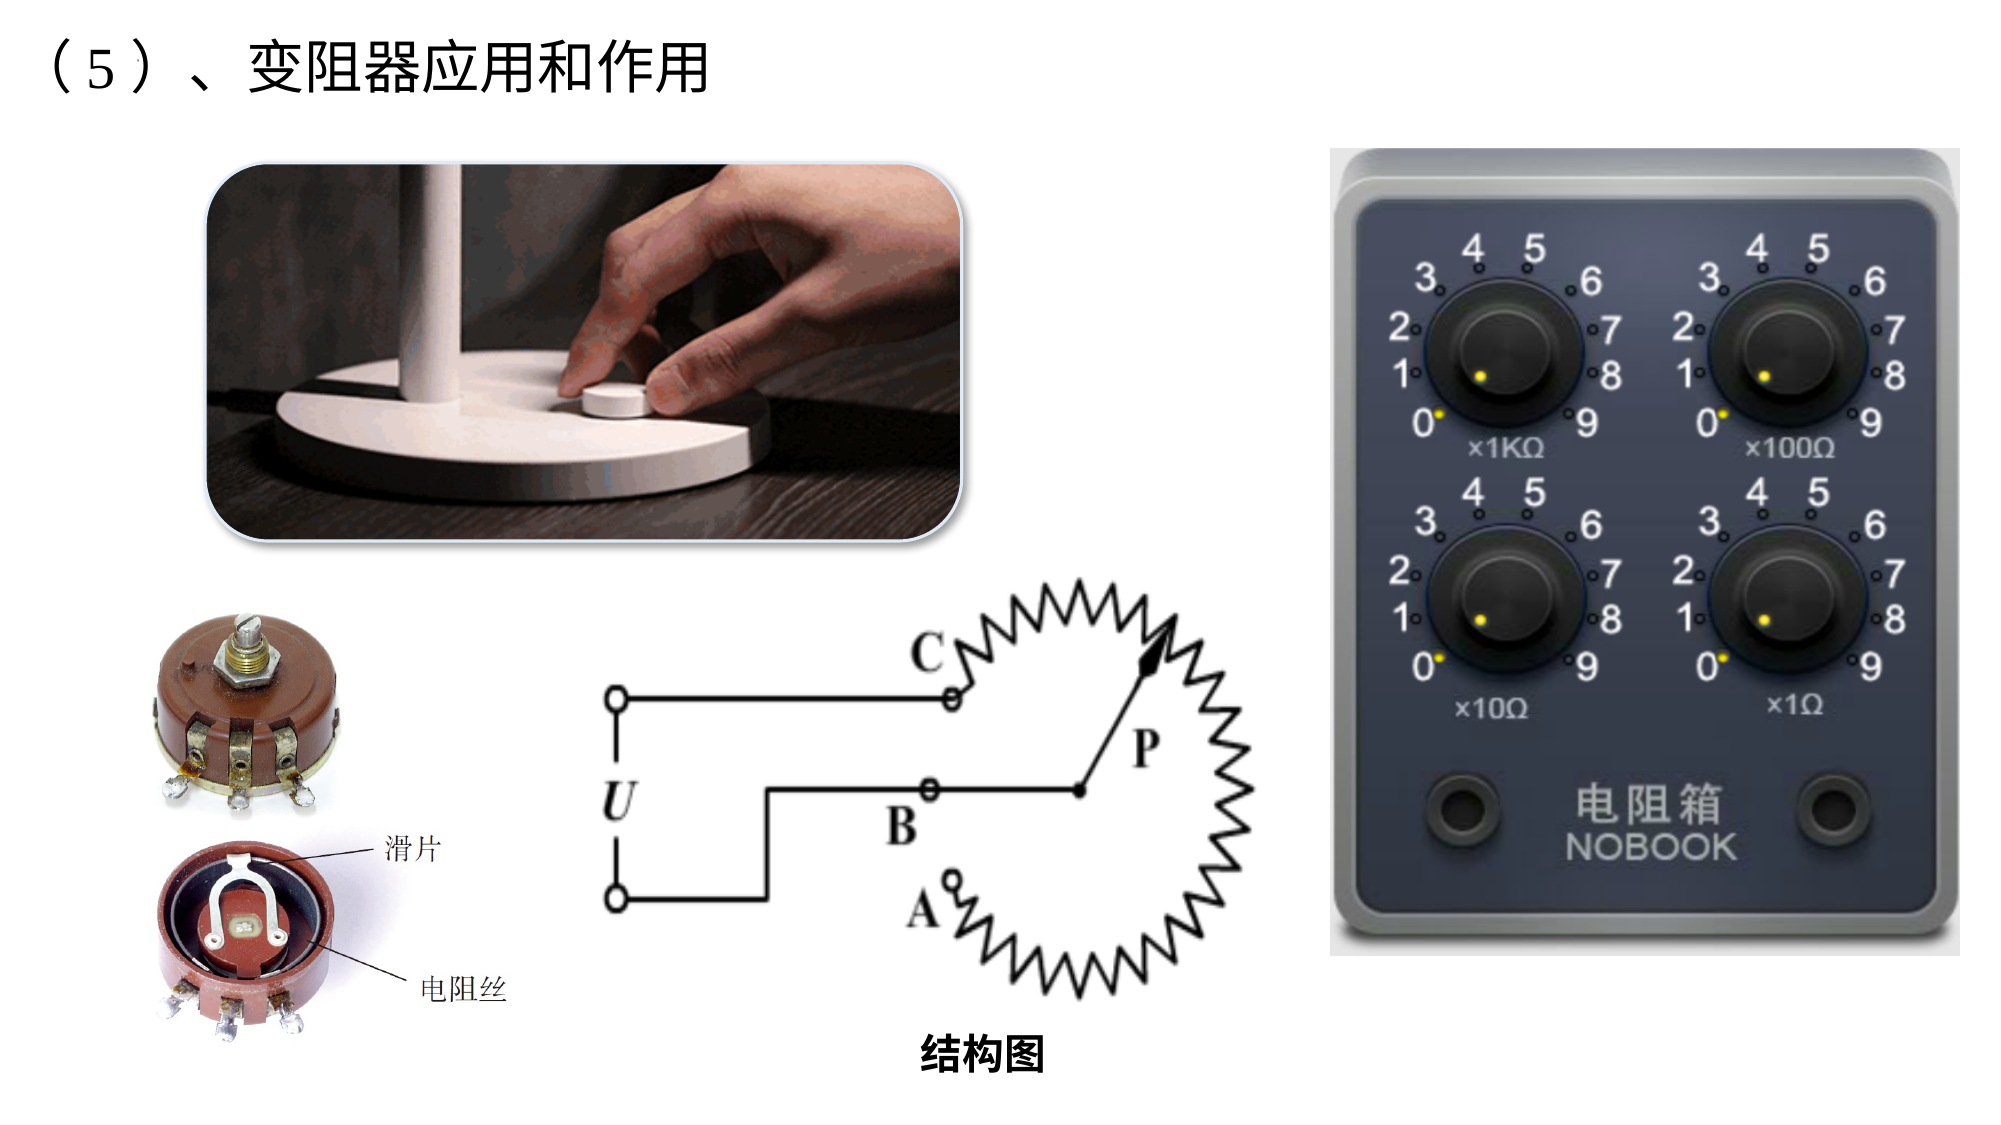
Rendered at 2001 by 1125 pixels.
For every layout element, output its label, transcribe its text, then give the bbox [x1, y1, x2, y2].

text_box 结构图 [905, 1020, 1066, 1085]
picture [562, 562, 1277, 1016]
text_box （5）、变阻器应用和作用 [0, 23, 757, 108]
picture [75, 608, 523, 1053]
picture [205, 162, 962, 541]
picture [1330, 148, 1960, 956]
